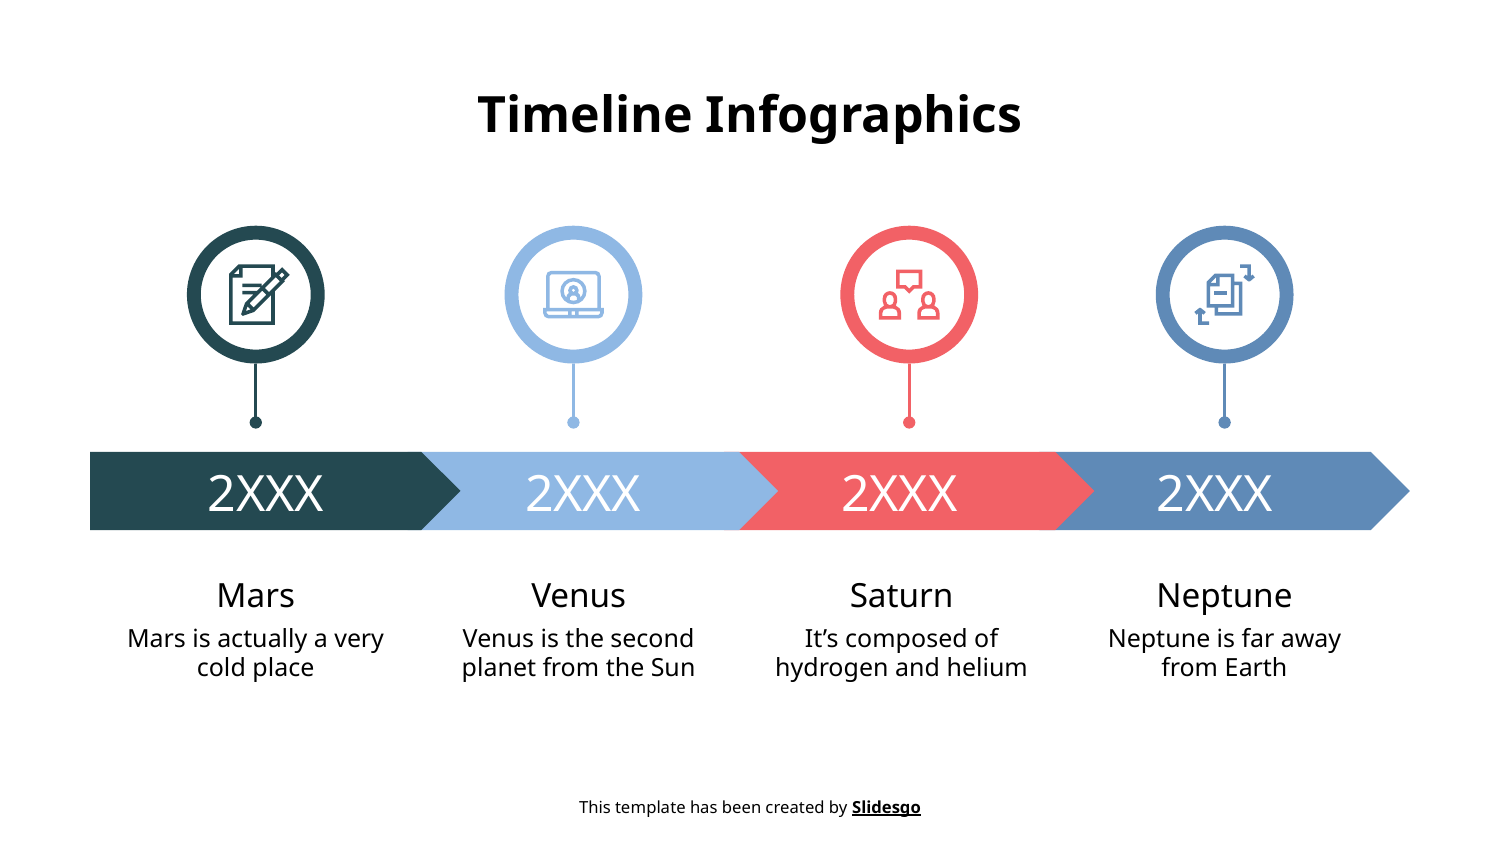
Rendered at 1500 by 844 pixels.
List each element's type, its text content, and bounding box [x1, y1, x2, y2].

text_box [461, 451, 779, 687]
text_box This template has been created by Slidesgo [503, 794, 996, 822]
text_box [542, 270, 604, 319]
title Timeline Infographics [74, 67, 1426, 160]
text_box [840, 225, 979, 364]
text_box [504, 225, 643, 364]
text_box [779, 451, 1095, 687]
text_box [89, 451, 461, 687]
text_box [1155, 225, 1294, 364]
text_box [229, 264, 290, 325]
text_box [1095, 451, 1411, 687]
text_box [1194, 264, 1256, 326]
text_box [186, 225, 325, 364]
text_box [878, 269, 940, 320]
